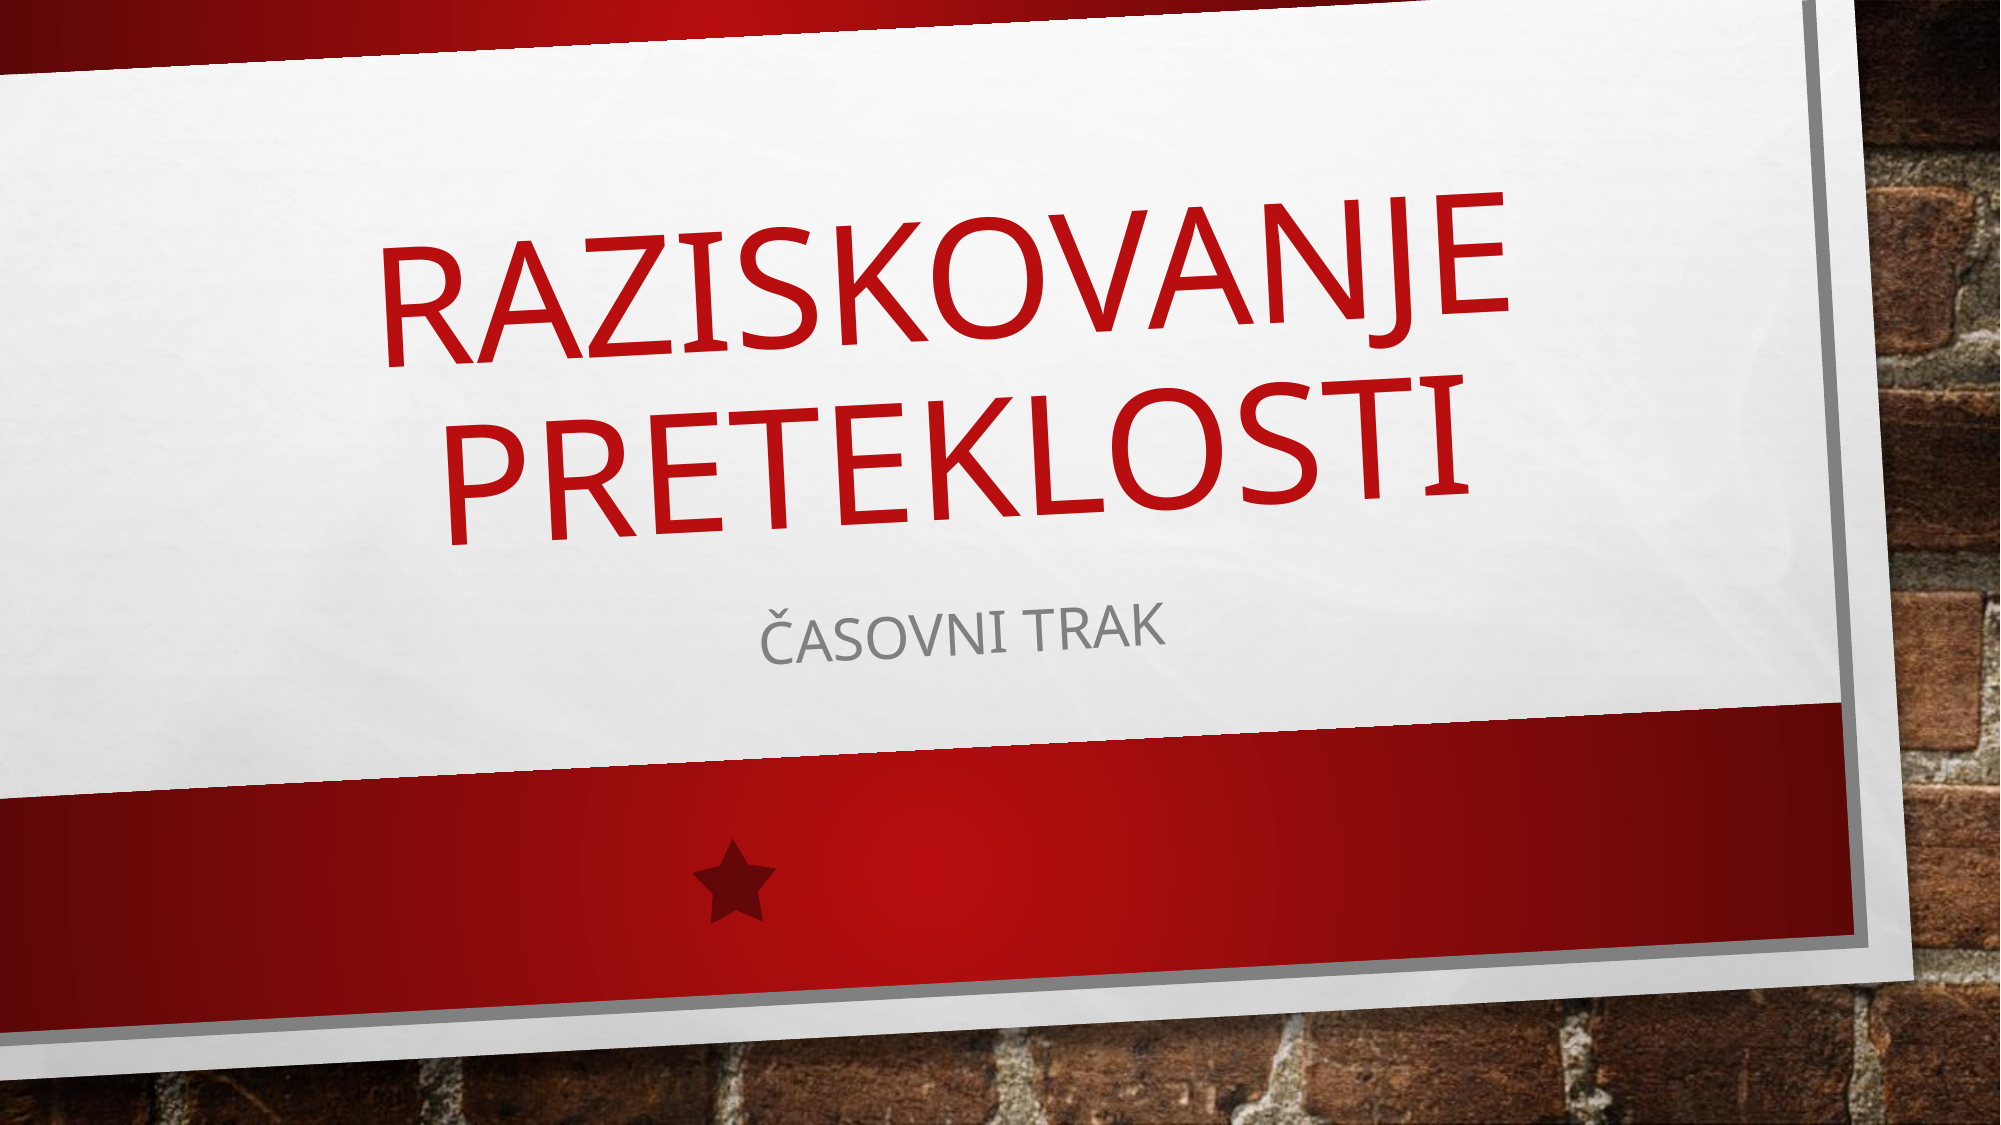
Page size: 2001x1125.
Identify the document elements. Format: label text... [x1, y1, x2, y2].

title RAZISKOVANJE PRETEKLOSTI [135, 67, 1758, 605]
picture [0, 0, 2000, 1125]
subtitle ČASOVNI TRAK [159, 533, 1763, 708]
